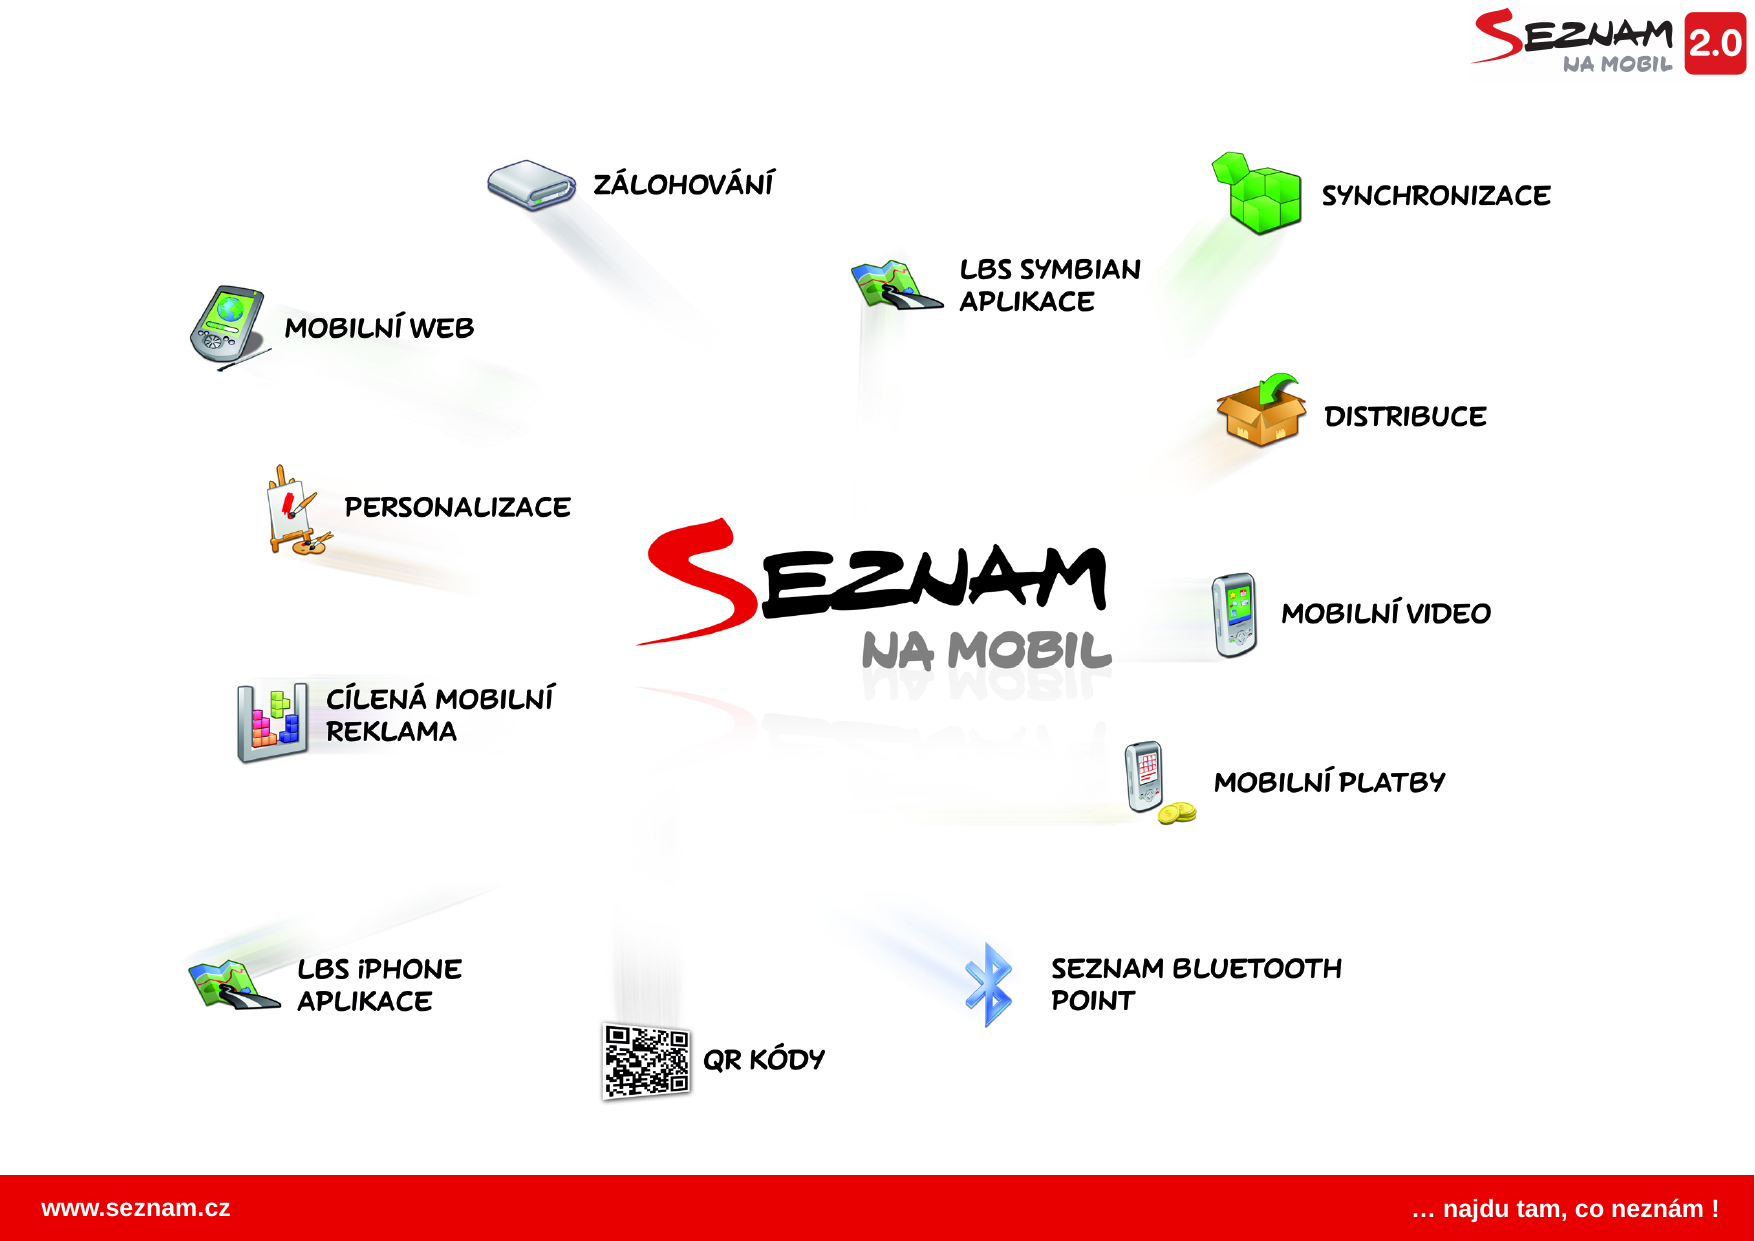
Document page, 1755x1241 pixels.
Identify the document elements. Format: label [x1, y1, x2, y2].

picture [178, 135, 1568, 1109]
picture [0, 1175, 1755, 1241]
picture [1468, 3, 1751, 82]
